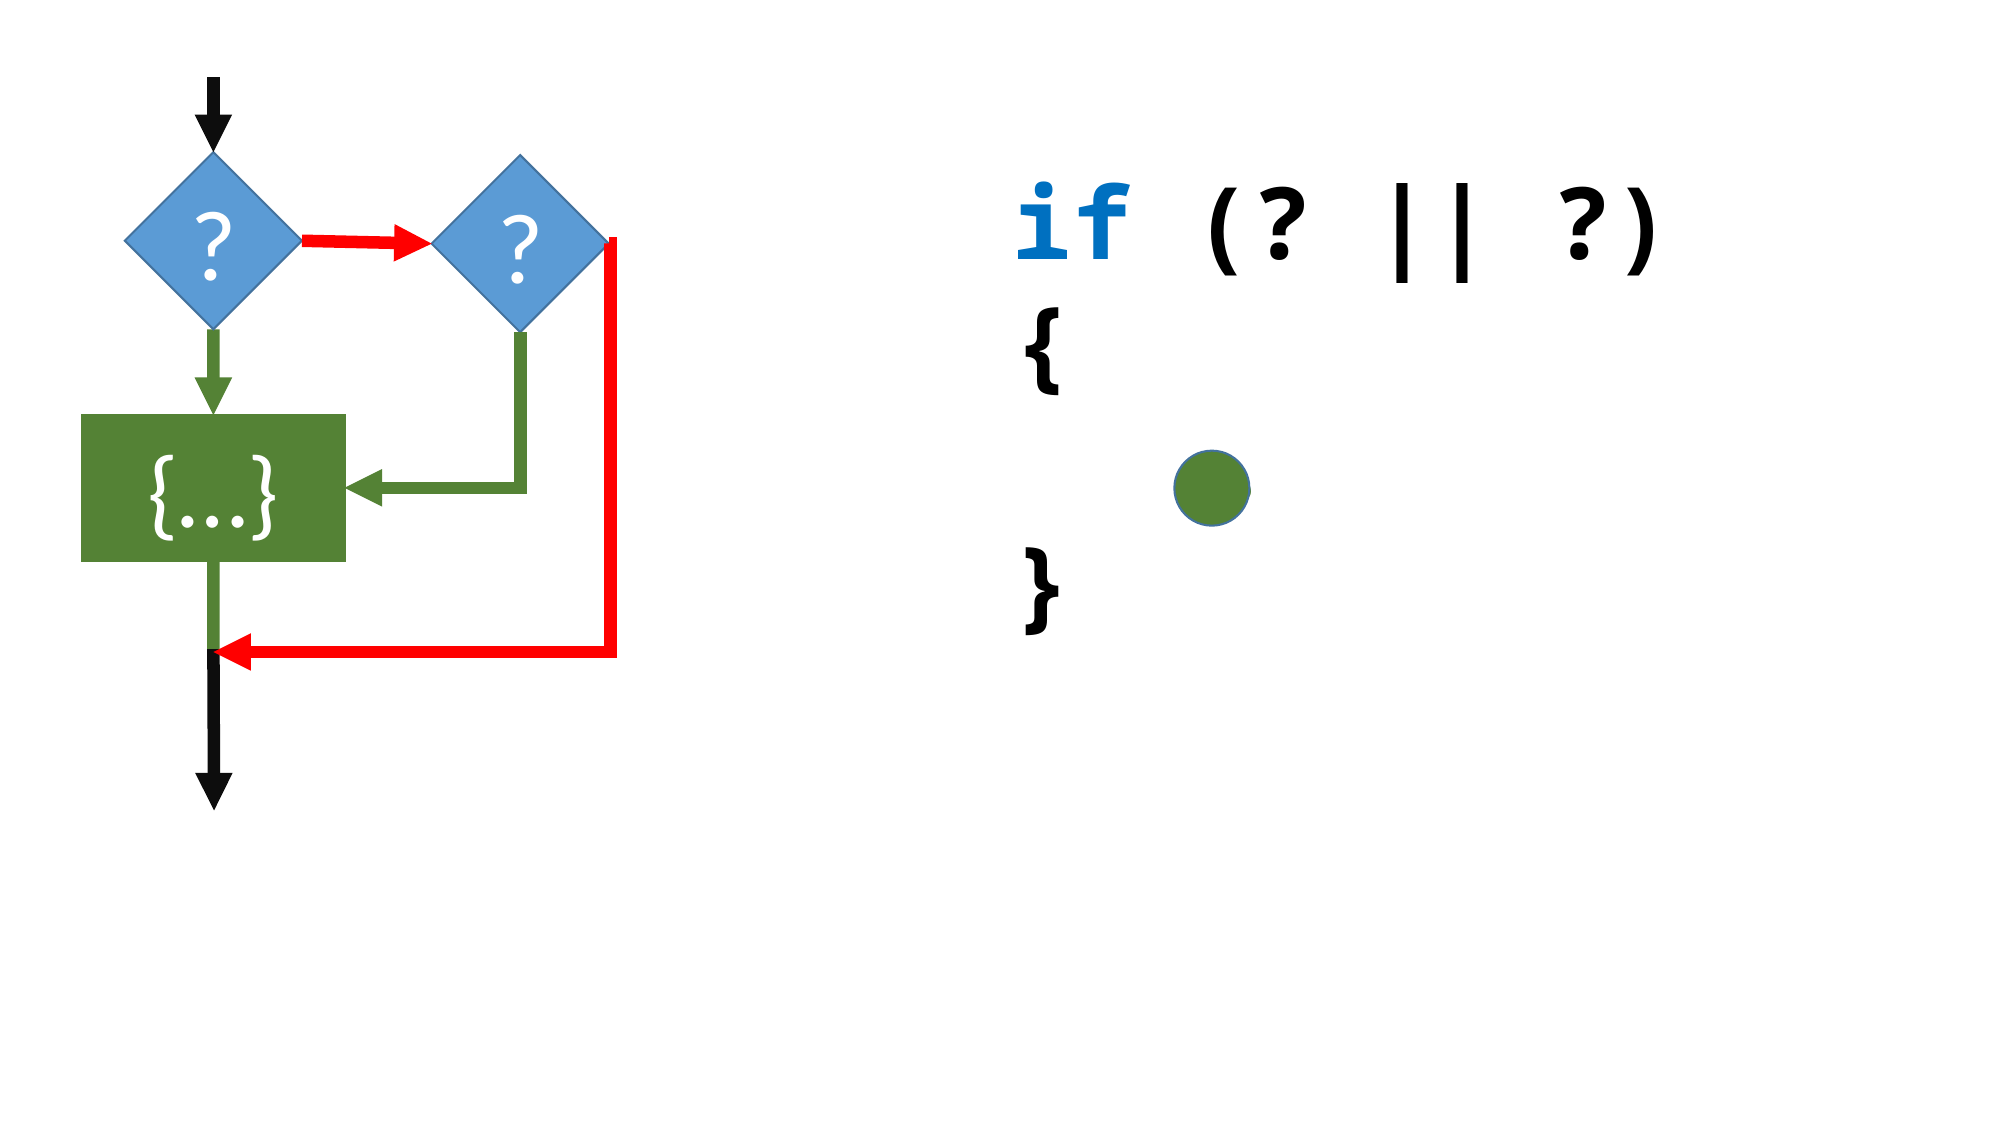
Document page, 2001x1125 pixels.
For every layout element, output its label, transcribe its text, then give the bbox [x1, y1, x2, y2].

text_box [1173, 449, 1251, 527]
text_box ? [123, 151, 301, 331]
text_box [213, 243, 609, 653]
text_box if (? || ?) { … } [997, 152, 1898, 647]
text_box ? [432, 153, 609, 243]
text_box {…} [81, 414, 213, 562]
